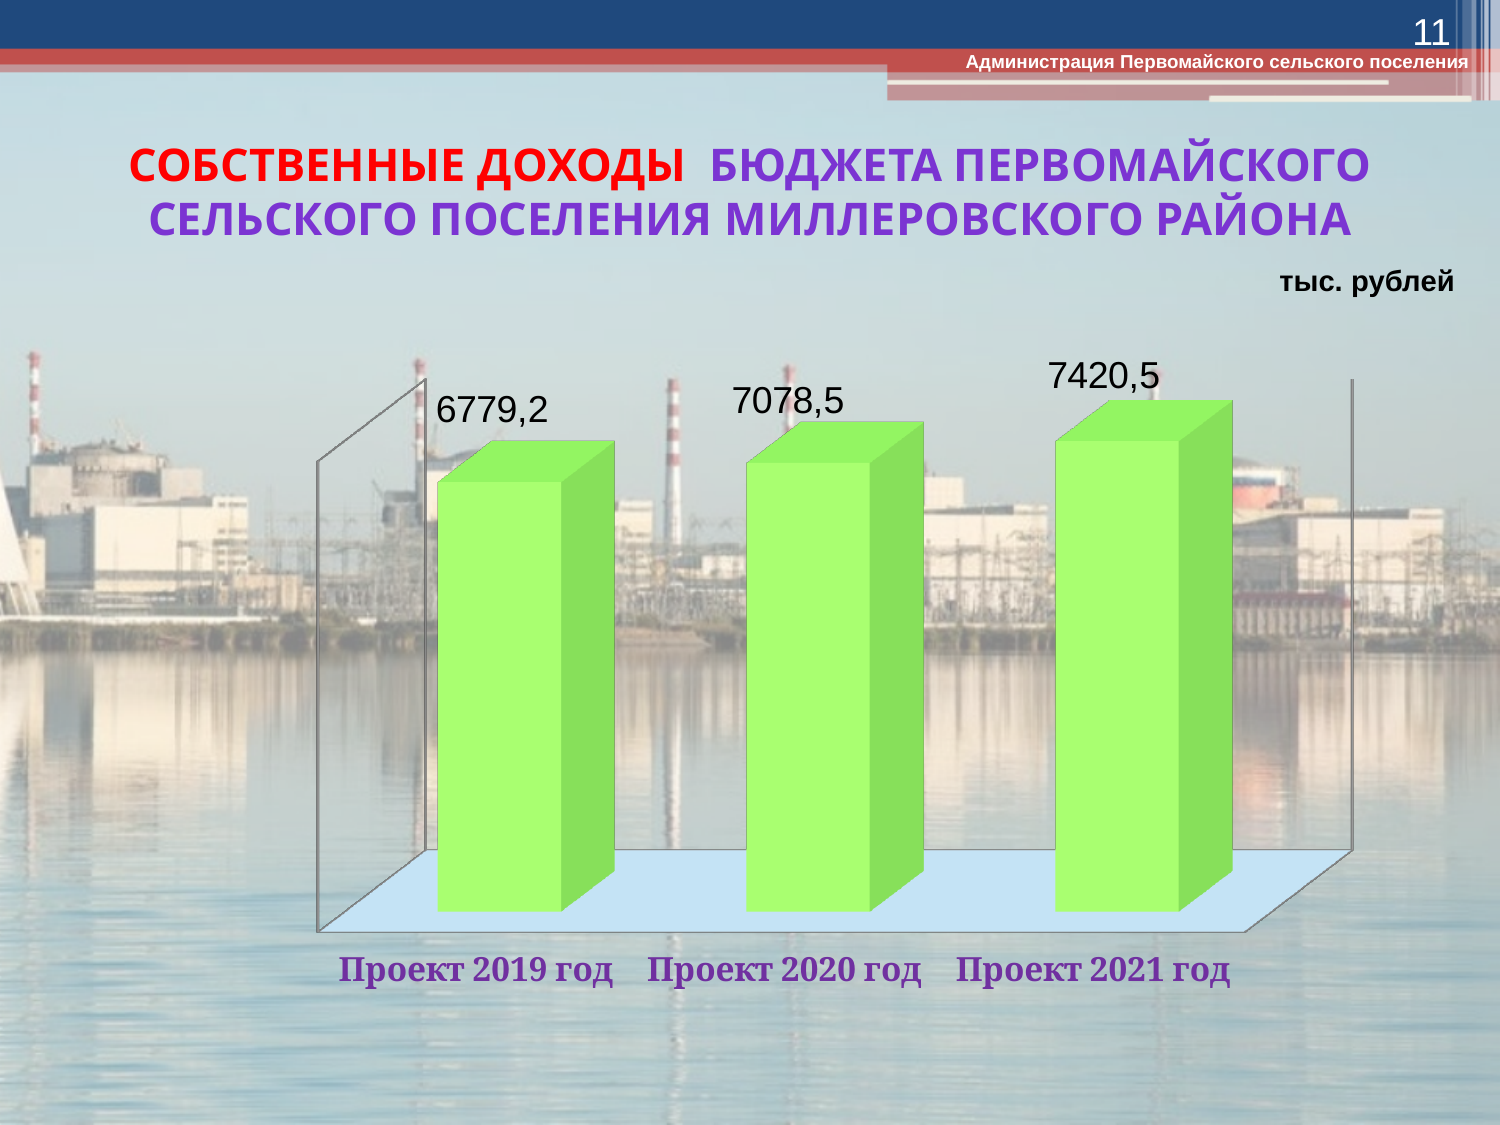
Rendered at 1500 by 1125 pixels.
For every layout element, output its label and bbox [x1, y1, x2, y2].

picture [0, 0, 1500, 1125]
chart [87, 326, 1364, 1067]
